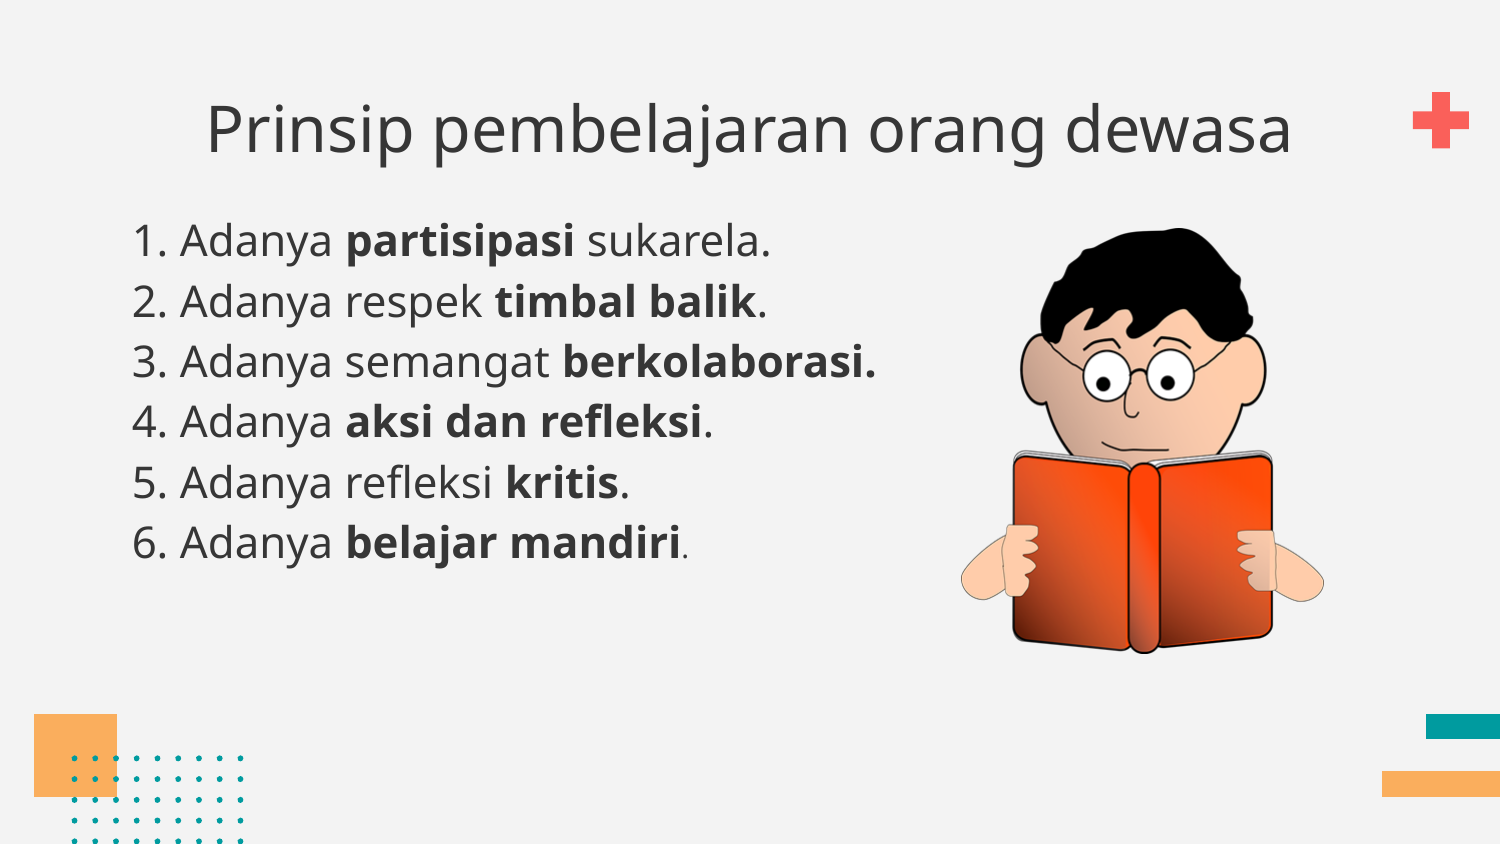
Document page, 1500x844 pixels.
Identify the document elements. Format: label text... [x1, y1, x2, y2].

picture [961, 228, 1324, 654]
text_box 1. Adanya partisipasi sukarela. 2. Adanya respek timbal balik. 3. Adanya semangat berkolaborasi. 4. Adanya aksi dan refleksi. 5. Adanya refleksi kritis. 6. Adanya belajar mandiri. [116, 190, 1383, 756]
title Prinsip pembelajaran orang dewasa [116, 72, 1384, 168]
